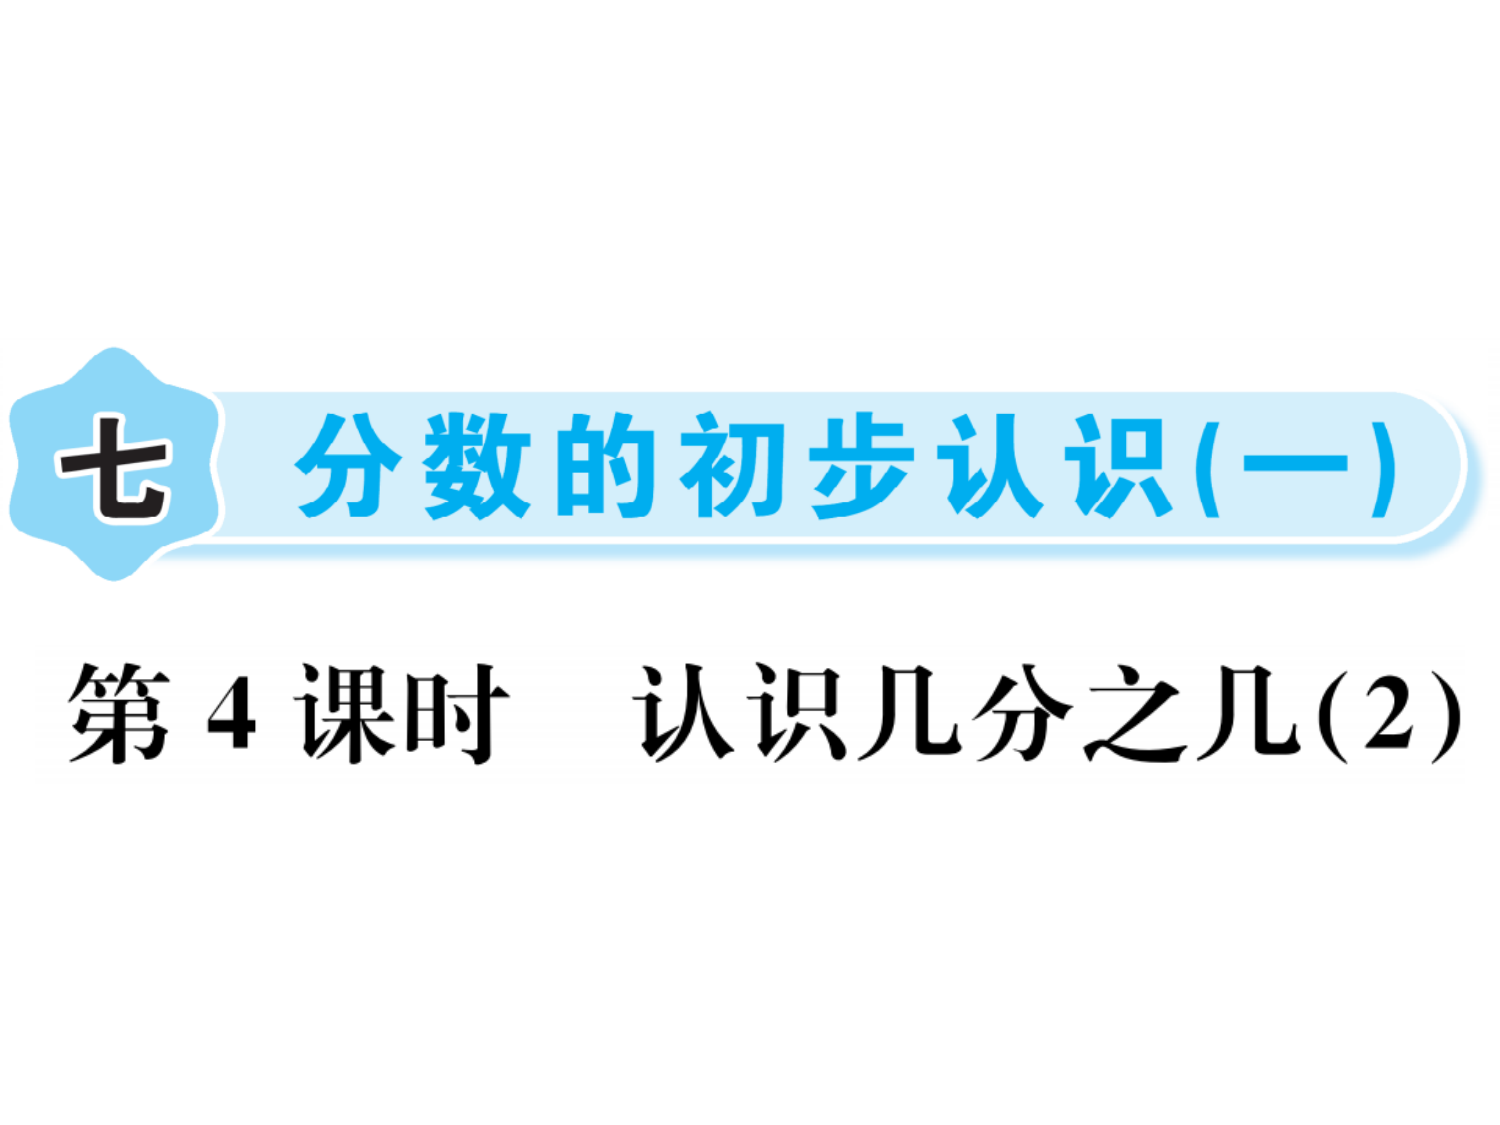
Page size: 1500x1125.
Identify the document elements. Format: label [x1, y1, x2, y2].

picture [35, 645, 1465, 785]
picture [0, 338, 1500, 589]
